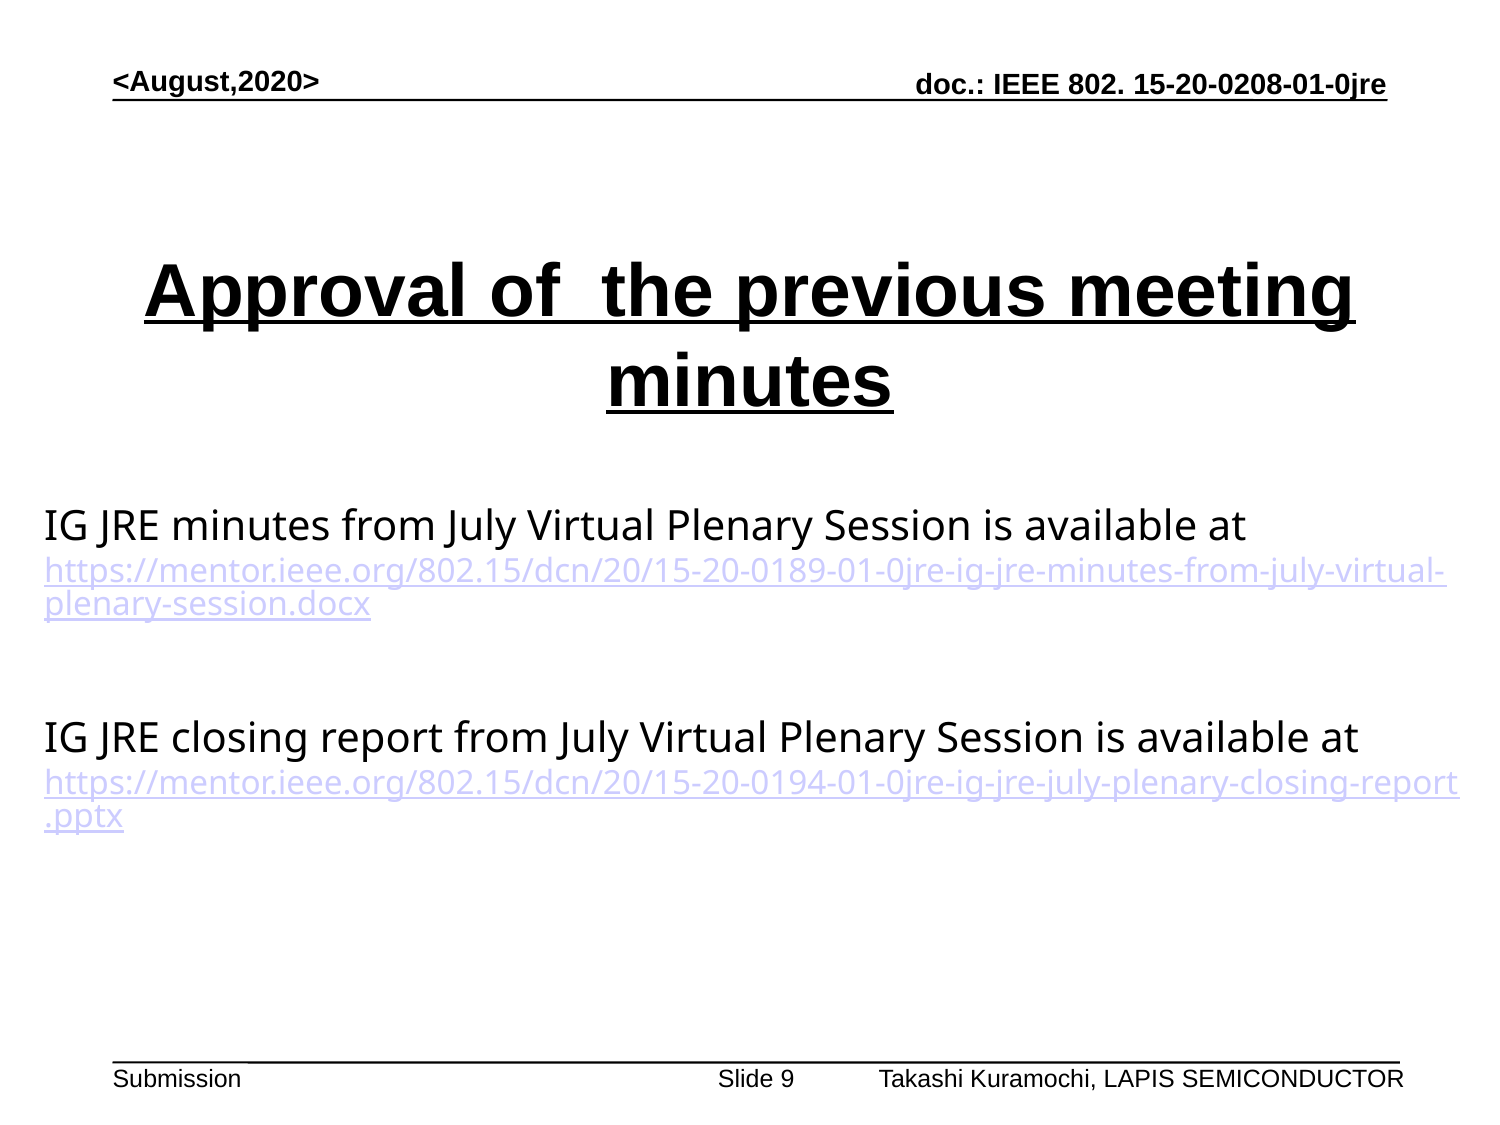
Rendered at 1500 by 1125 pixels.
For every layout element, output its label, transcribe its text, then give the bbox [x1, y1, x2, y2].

title Approval of the previous meeting minutes [112, 243, 1388, 419]
slide_number Slide 9 [709, 1062, 803, 1093]
footer Takashi Kuramochi, LAPIS SEMICONDUCTOR [797, 1062, 1413, 1094]
text_box IG JRE closing report from July Virtual Plenary Session is available at https://mentor.ieee.org/802.15/dcn/20/15-20-0194-01-0jre-ig-jre-july-plenary-closing-report.pptx [29, 703, 1483, 854]
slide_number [112, 62, 375, 98]
text_box IG JRE minutes from July Virtual Plenary Session is available at https://mentor.ieee.org/802.15/dcn/20/15-20-0189-01-0jre-ig-jre-minutes-from-july-virtual-plenary-session.docx [29, 491, 1483, 602]
